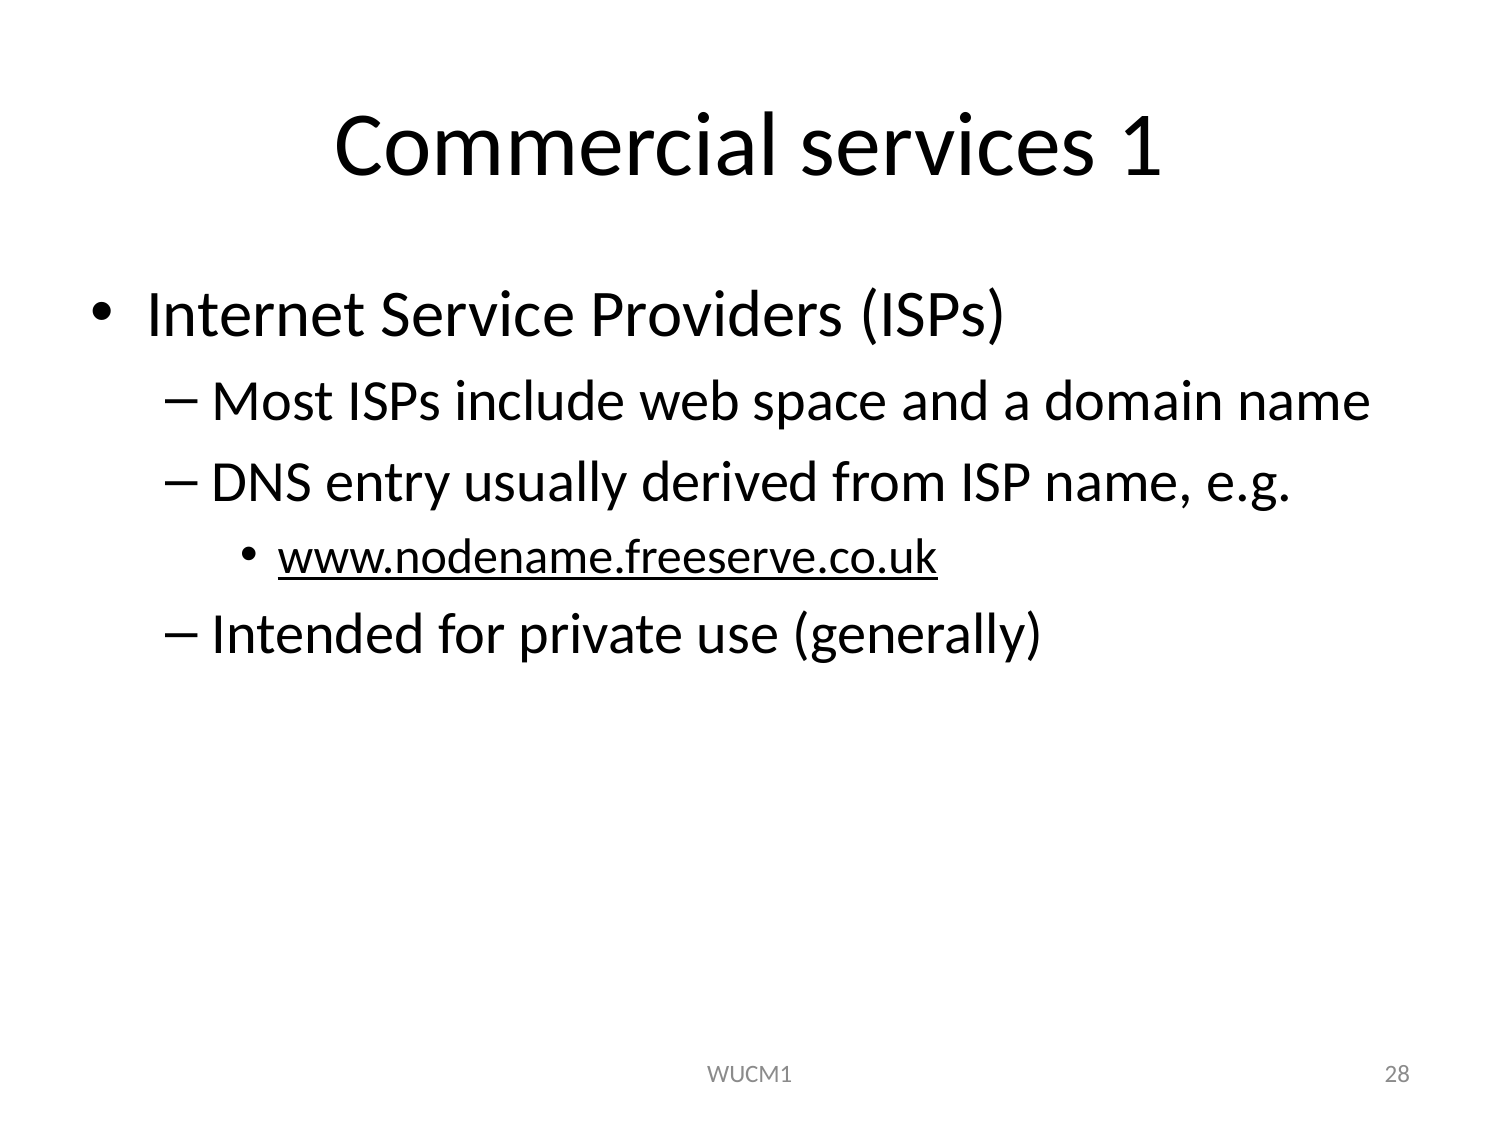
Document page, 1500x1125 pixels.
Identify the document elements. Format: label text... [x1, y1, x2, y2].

list Internet Service Providers (ISPs) Most ISPs include web space and a domain name DNS entry usually derived from ISP name, e.g. www.nodename.freeserve.co.uk Intended for private use (generally) [74, 262, 1426, 1006]
footer WUCM1 [512, 1042, 988, 1103]
title Commercial services 1 [74, 44, 1426, 233]
slide_number 28 [1074, 1042, 1425, 1103]
